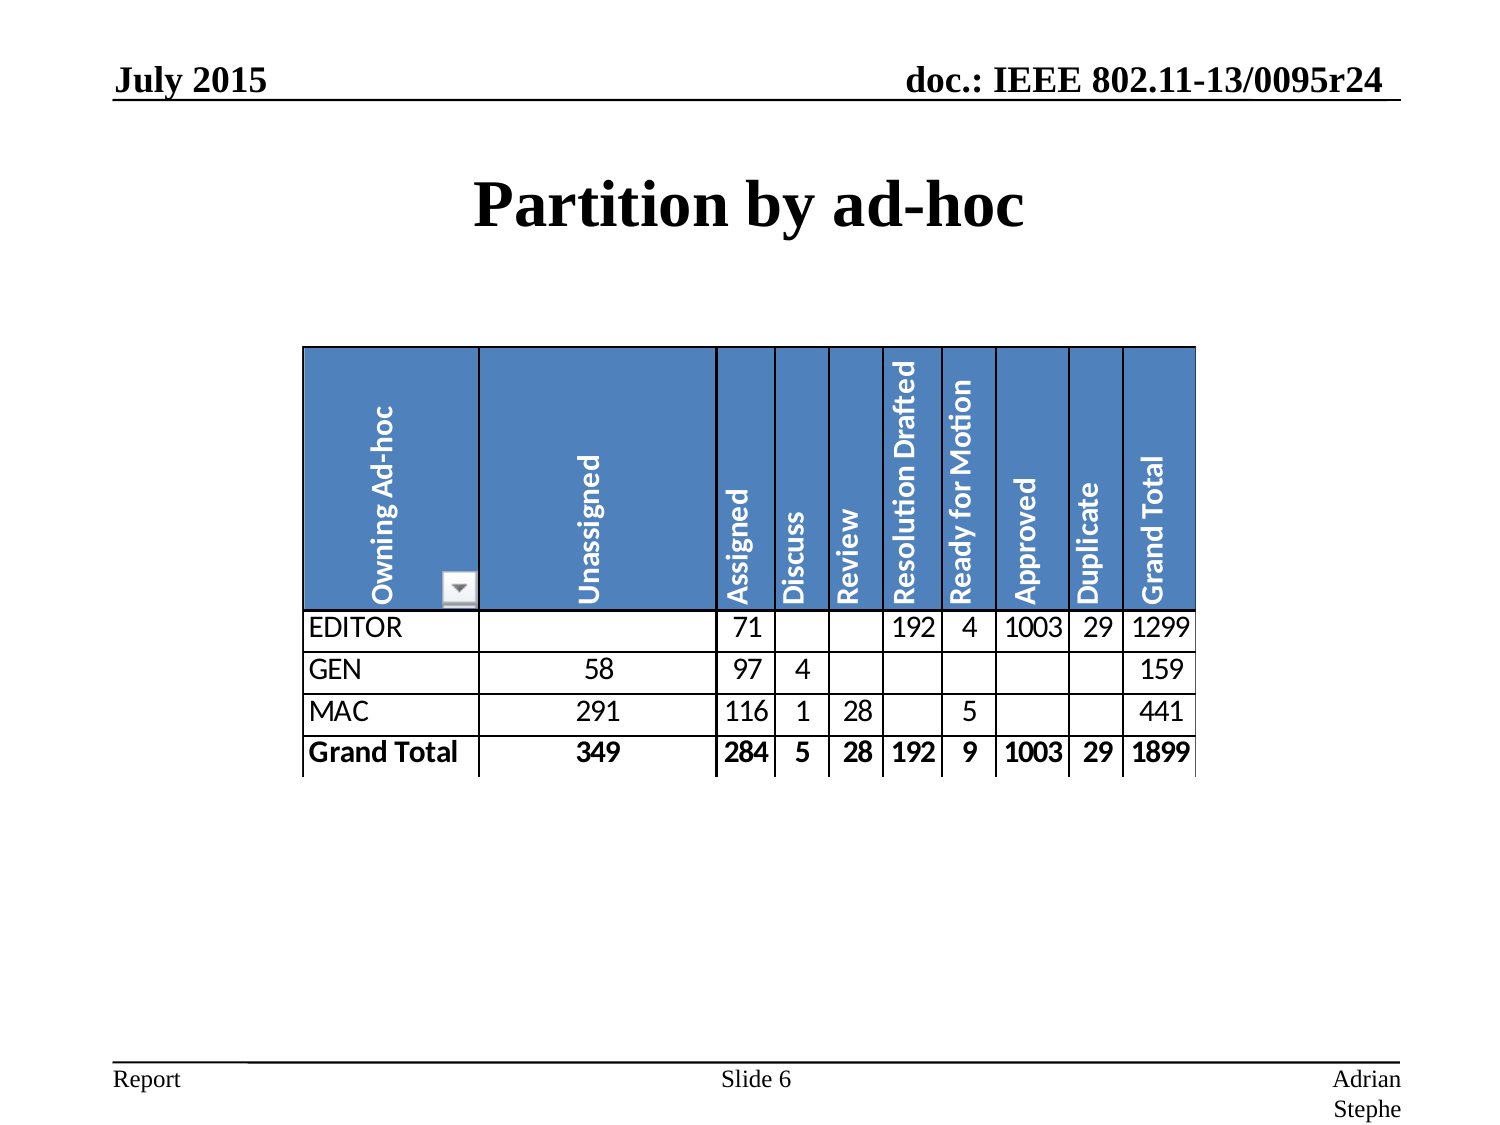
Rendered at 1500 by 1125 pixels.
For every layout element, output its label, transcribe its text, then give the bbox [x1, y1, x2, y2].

footer Adrian Stephens, Intel Corporation [1324, 1061, 1402, 1093]
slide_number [114, 54, 272, 101]
picture [301, 345, 1198, 780]
title Partition by ad-hoc [112, 112, 1388, 288]
slide_number Slide 6 [712, 1061, 800, 1093]
